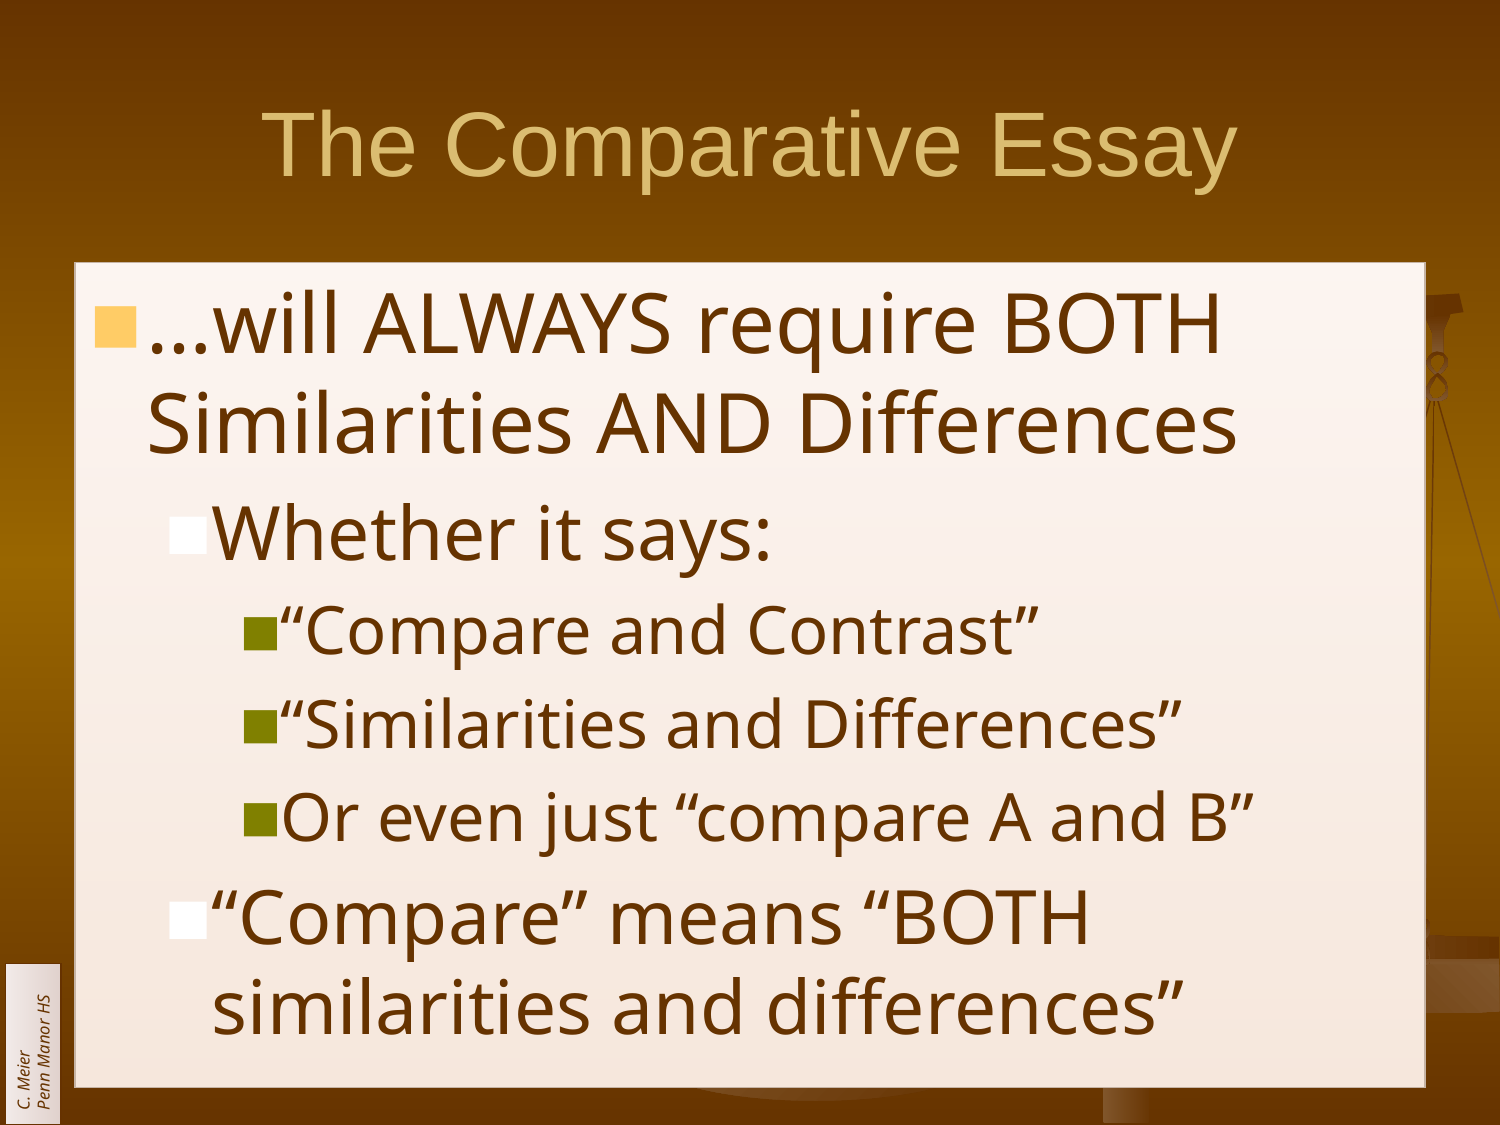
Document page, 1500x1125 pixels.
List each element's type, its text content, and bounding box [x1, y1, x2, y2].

list …will ALWAYS require BOTH Similarities AND Differences Whether it says: “Compare and Contrast” “Similarities and Differences” Or even just “compare A and B” “Compare” means “BOTH similarities and differences” [75, 262, 1425, 1088]
title The Comparative Essay [75, 45, 1425, 234]
